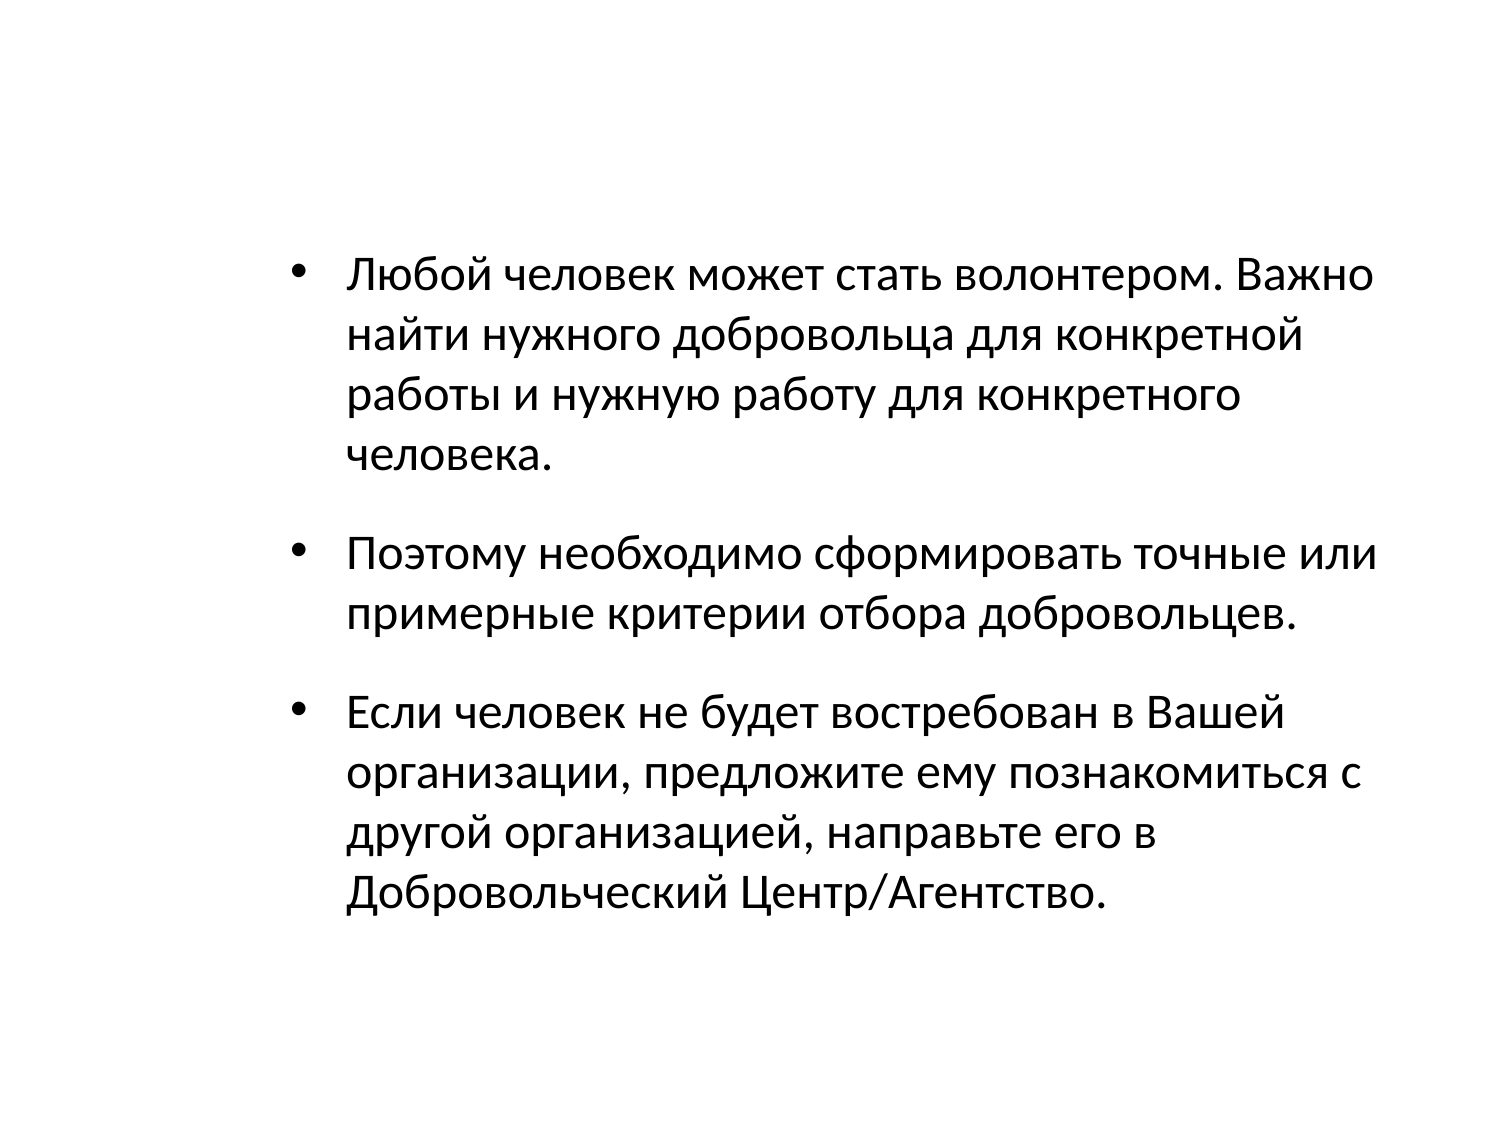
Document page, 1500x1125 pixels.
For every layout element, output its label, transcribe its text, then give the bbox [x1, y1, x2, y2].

list Любой человек может стать волонтером. Важно найти нужного добровольца для конкретной работы и нужную работу для конкретного человека. Поэтому необходимо сформировать точные или примерные критерии отбора добровольцев. Если человек не будет востребован в Вашей организации, предложите ему познакомиться с другой организацией, направьте его в Добровольческий Центр/Агентство. [275, 162, 1425, 950]
